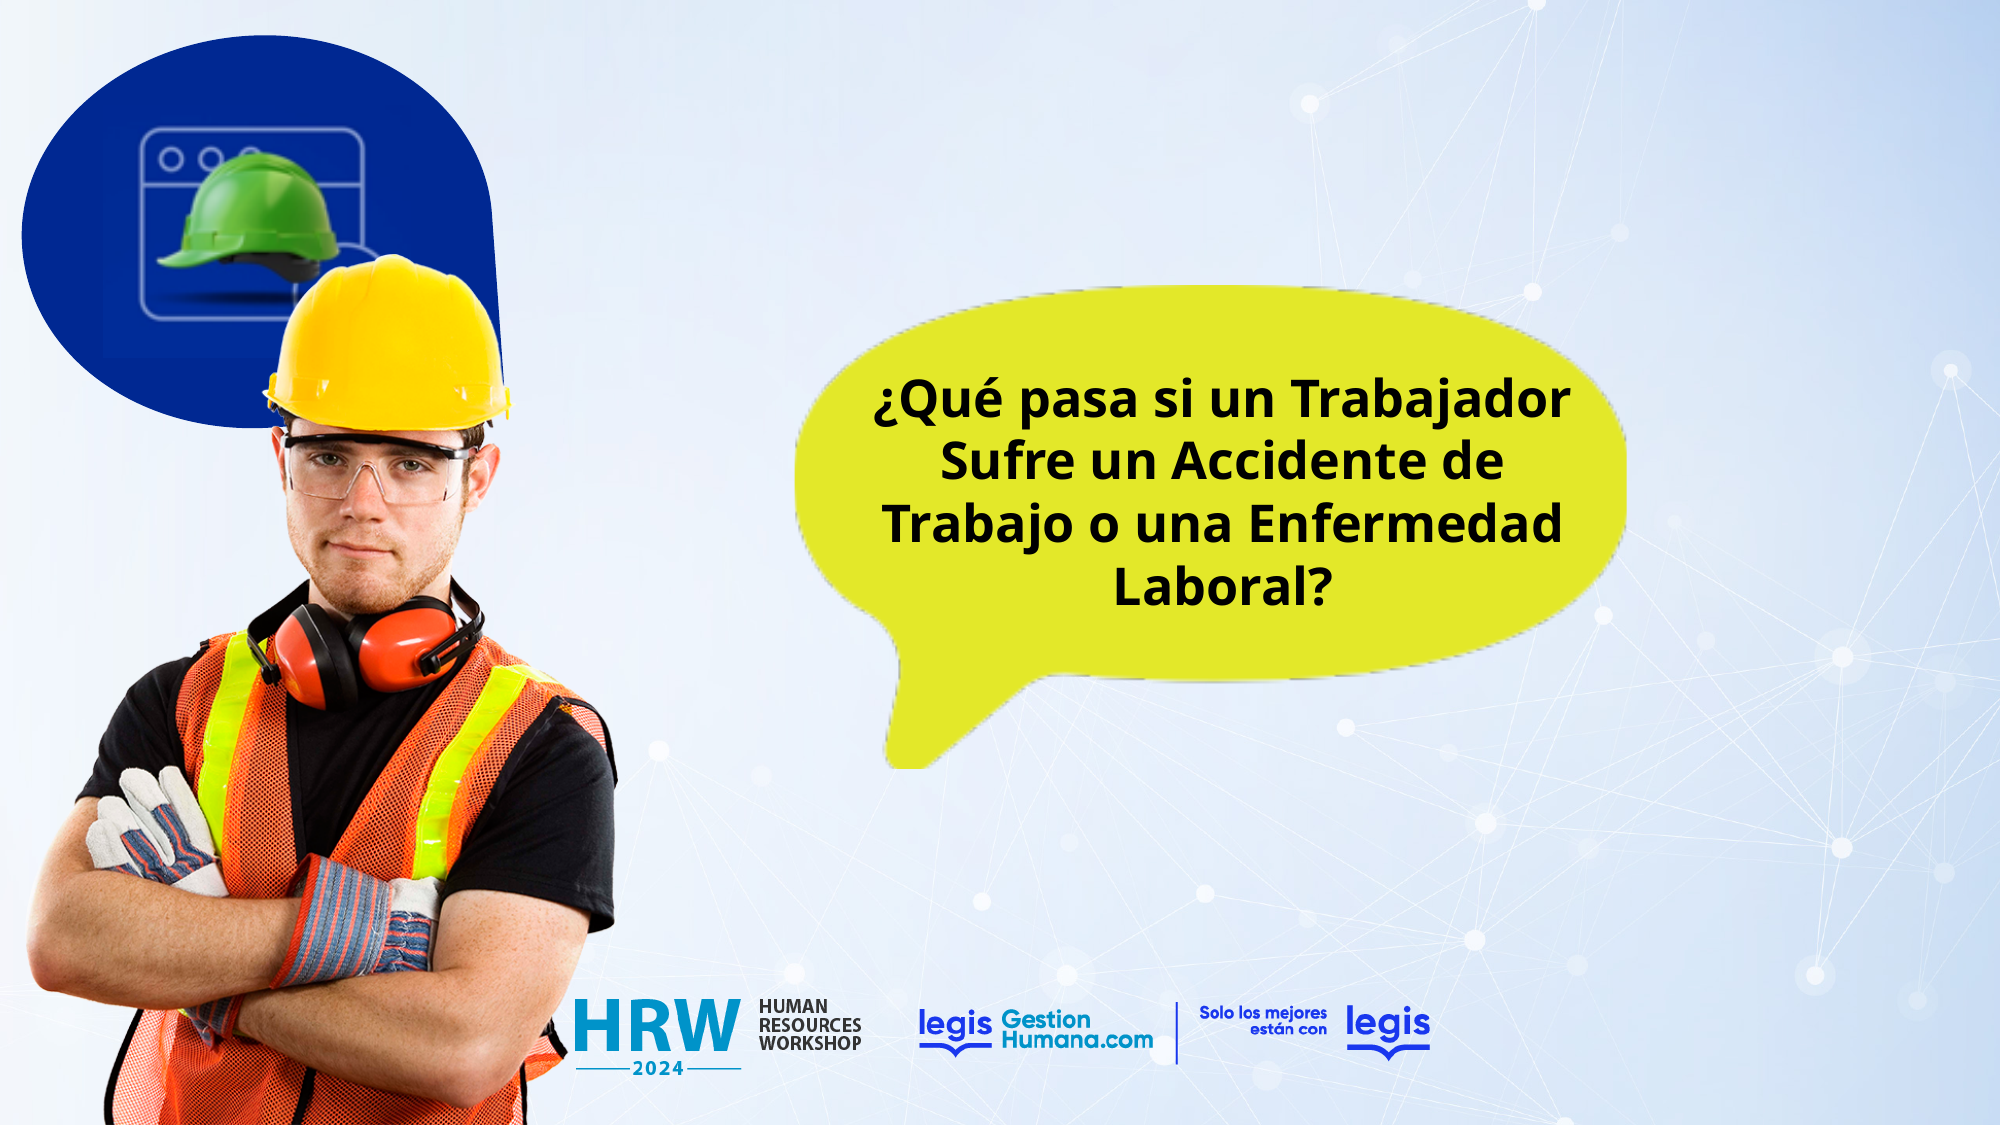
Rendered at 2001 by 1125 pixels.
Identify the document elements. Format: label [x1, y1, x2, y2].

picture [0, 0, 2000, 1125]
text_box [21, 35, 493, 429]
